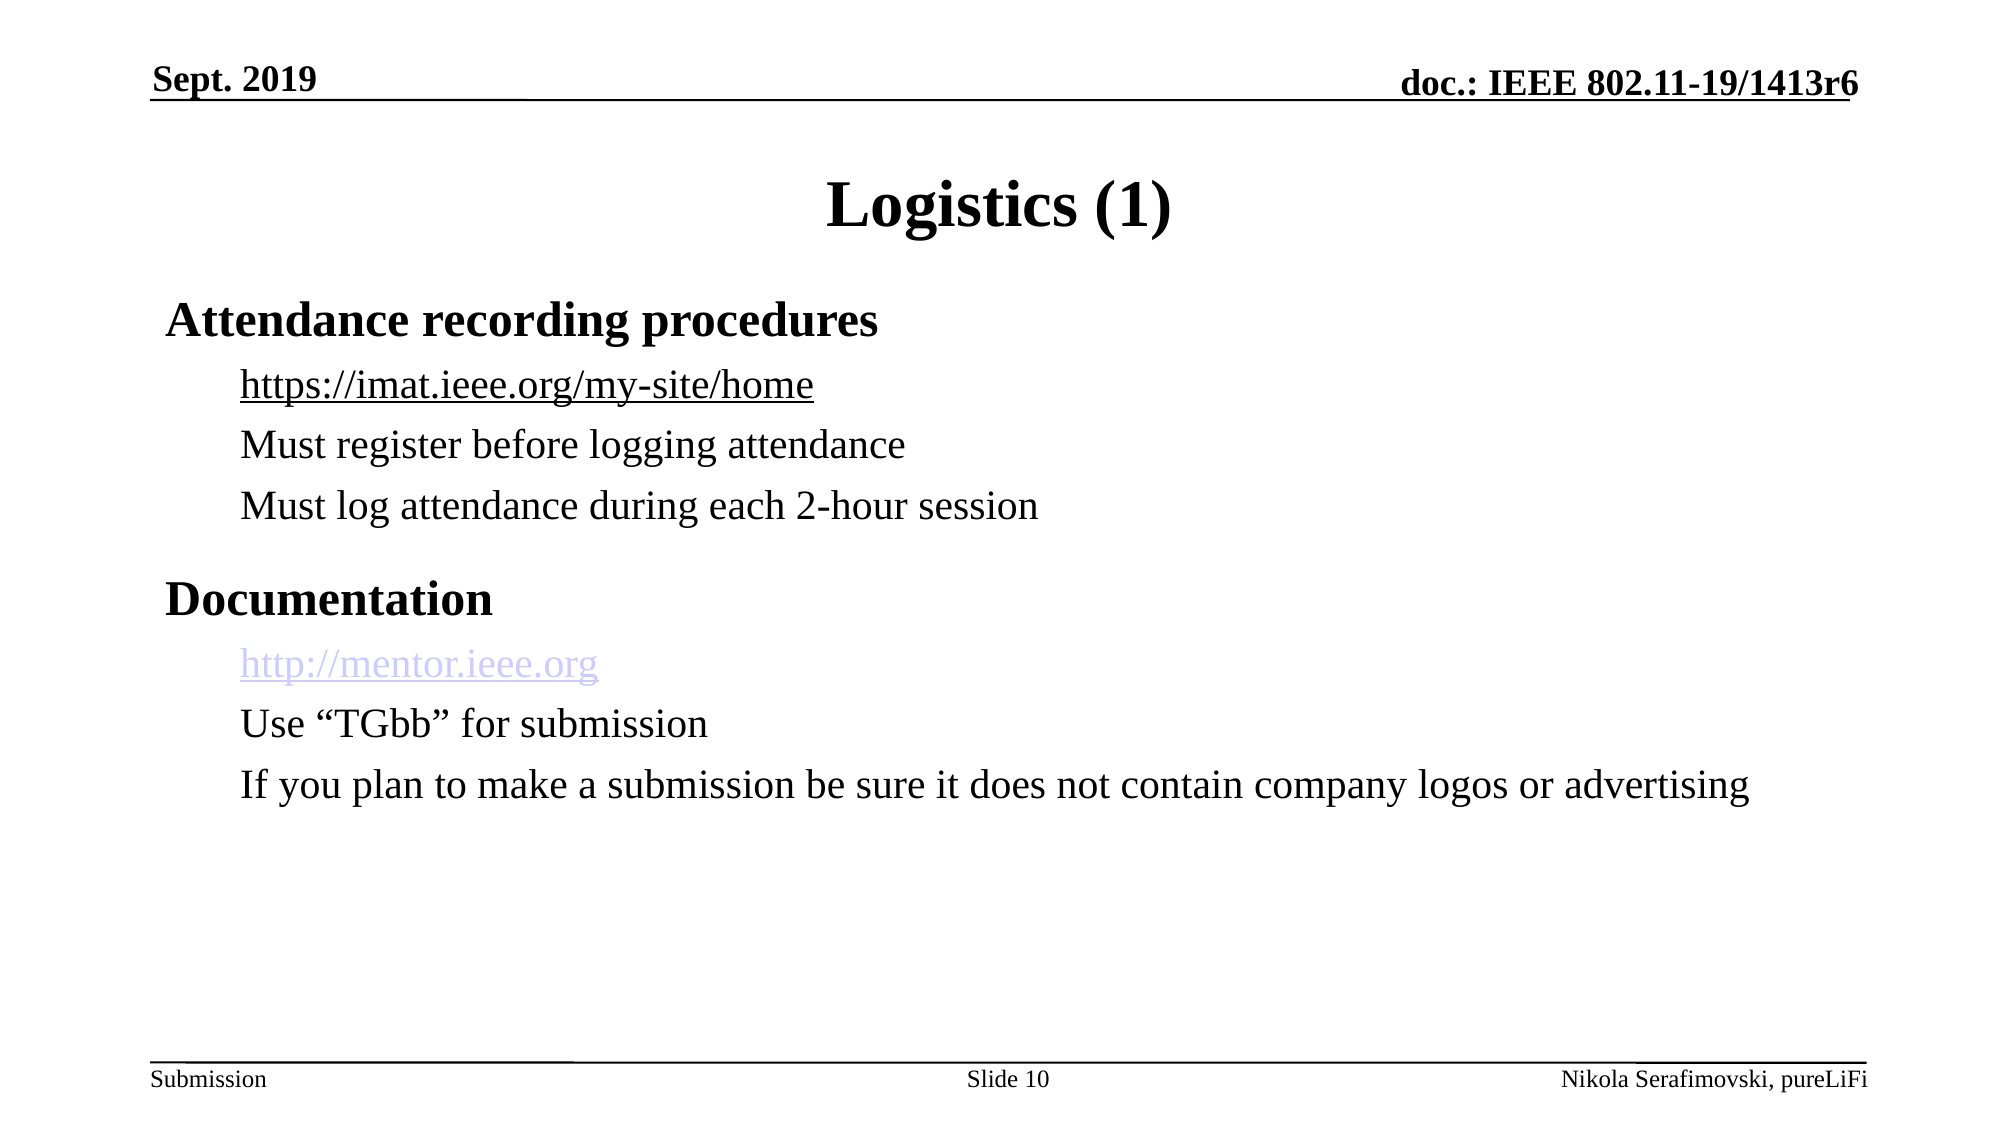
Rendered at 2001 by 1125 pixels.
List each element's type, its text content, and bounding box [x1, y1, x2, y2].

list Attendance recording procedures https://imat.ieee.org/my-site/home Must register before logging attendance Must log attendance during each 2-hour session Documentation http://mentor.ieee.org Use “TGbb” for submission If you plan to make a submission be sure it does not contain company logos or advertising [149, 278, 1850, 954]
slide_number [152, 54, 563, 100]
title Logistics (1) [149, 112, 1850, 278]
footer Nikola Serafimovski, pureLiFi [1171, 1061, 1869, 1093]
slide_number Slide 10 [950, 1061, 1067, 1123]
